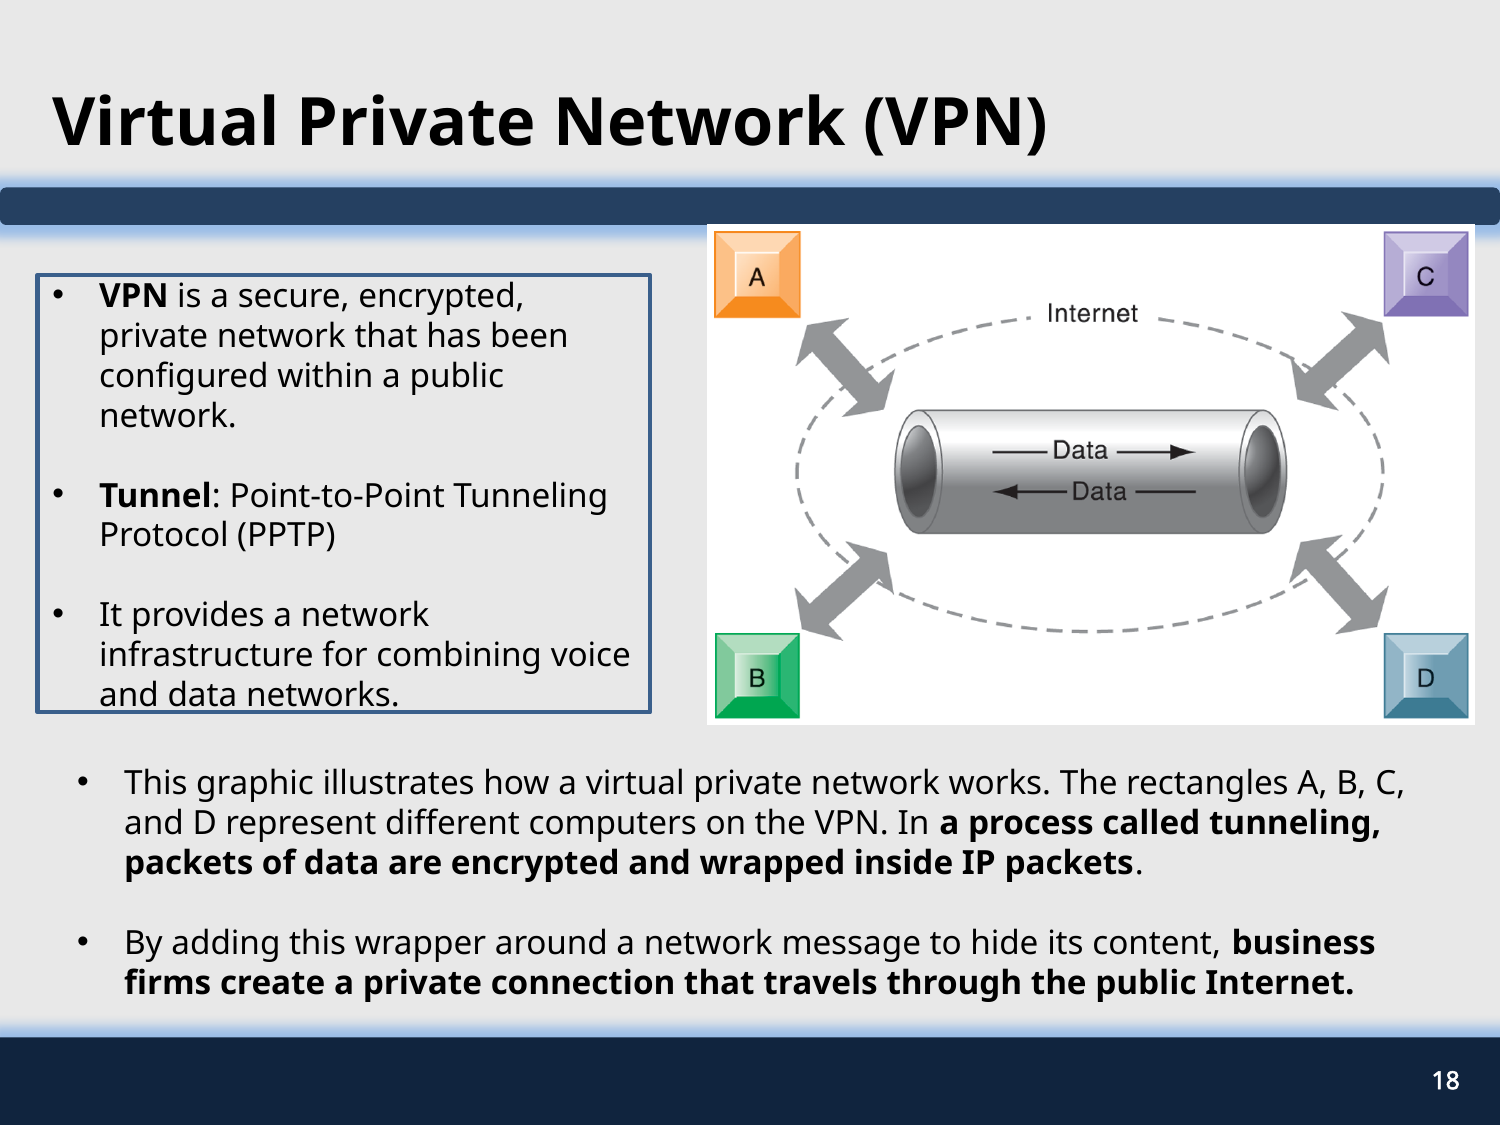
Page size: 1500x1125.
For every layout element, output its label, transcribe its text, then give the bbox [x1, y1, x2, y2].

text_box VPN is a secure, encrypted, private network that has been configured within a public network. Tunnel: Point-to-Point Tunneling Protocol (PPTP) It provides a network infrastructure for combining voice and data networks. [35, 273, 652, 714]
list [707, 224, 1476, 726]
text_box This graphic illustrates how a virtual private network works. The rectangles A, B, C, and D represent different computers on the VPN. In a process called tunneling, packets of data are encrypted and wrapped inside IP packets. By adding this wrapper around a network message to hide its content, business firms create a private connection that travels through the public Internet. [60, 748, 1477, 1015]
slide_number 18 [1412, 1050, 1475, 1113]
title Virtual Private Network (VPN) [37, 62, 1338, 176]
